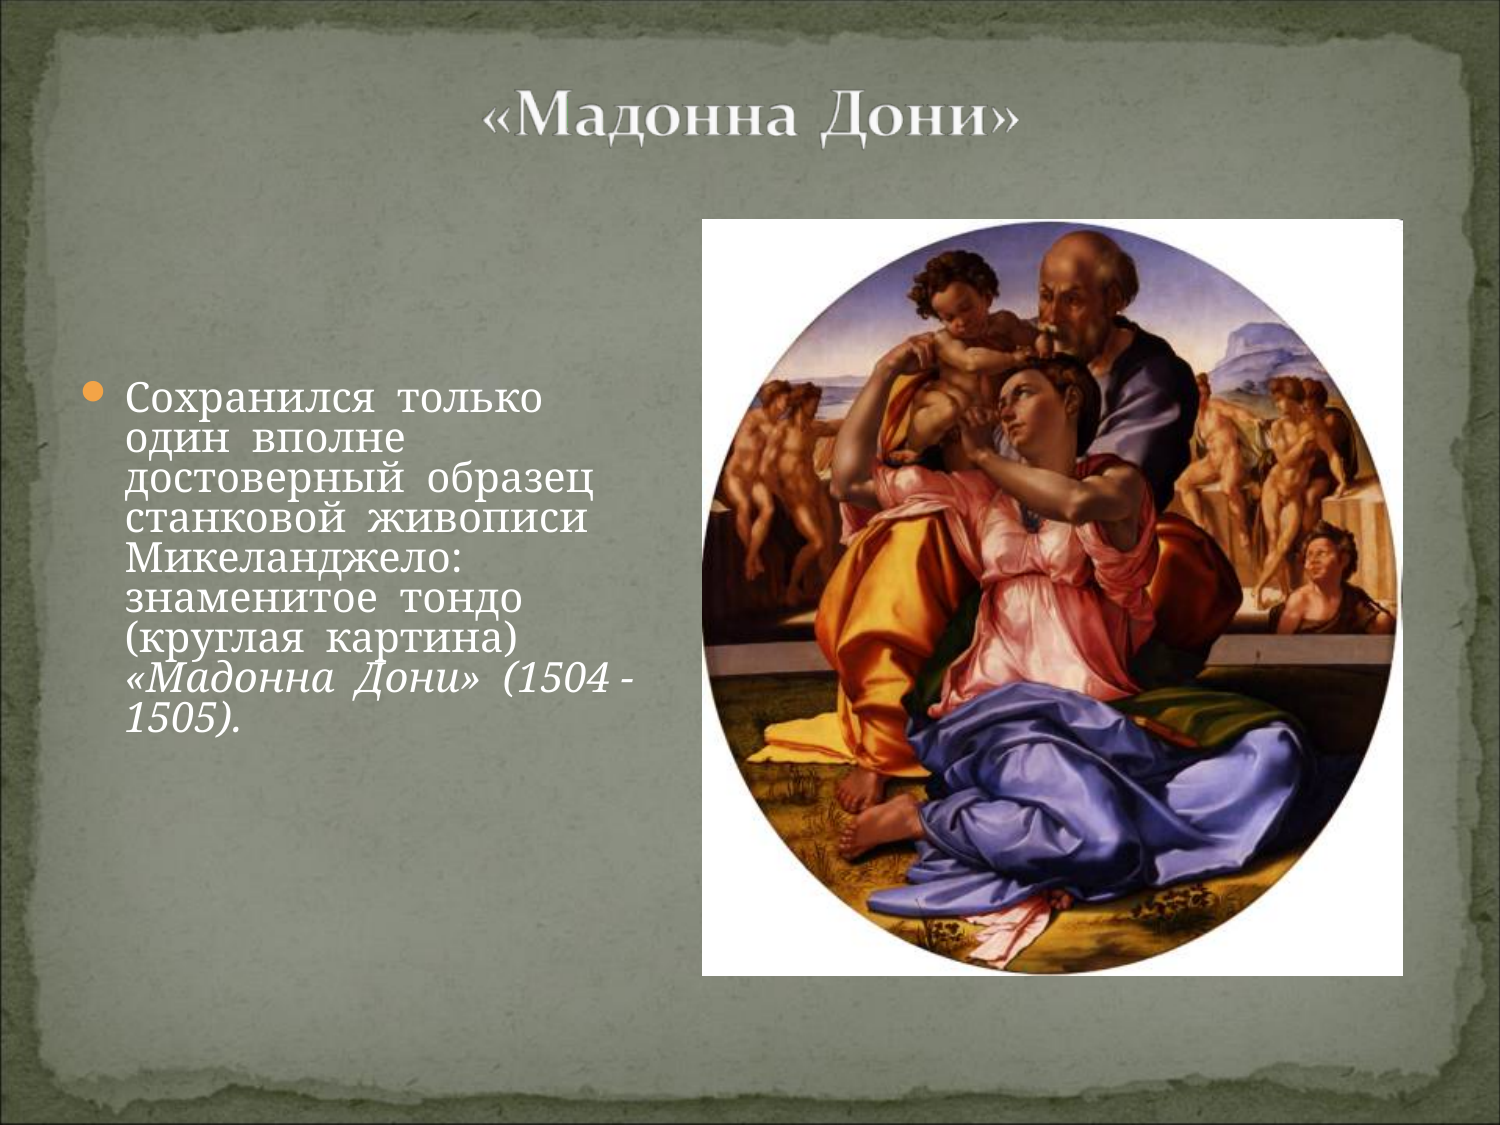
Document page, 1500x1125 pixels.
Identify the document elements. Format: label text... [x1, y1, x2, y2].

list Сохранился только один вполне достоверный образец станковой живописи Микеланджело: знаменитое тондо (круглая картина) «Мадонна Дони» (1504 - 1505). [64, 373, 668, 752]
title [112, 52, 1390, 195]
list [705, 222, 1401, 974]
picture [0, 0, 1500, 1125]
